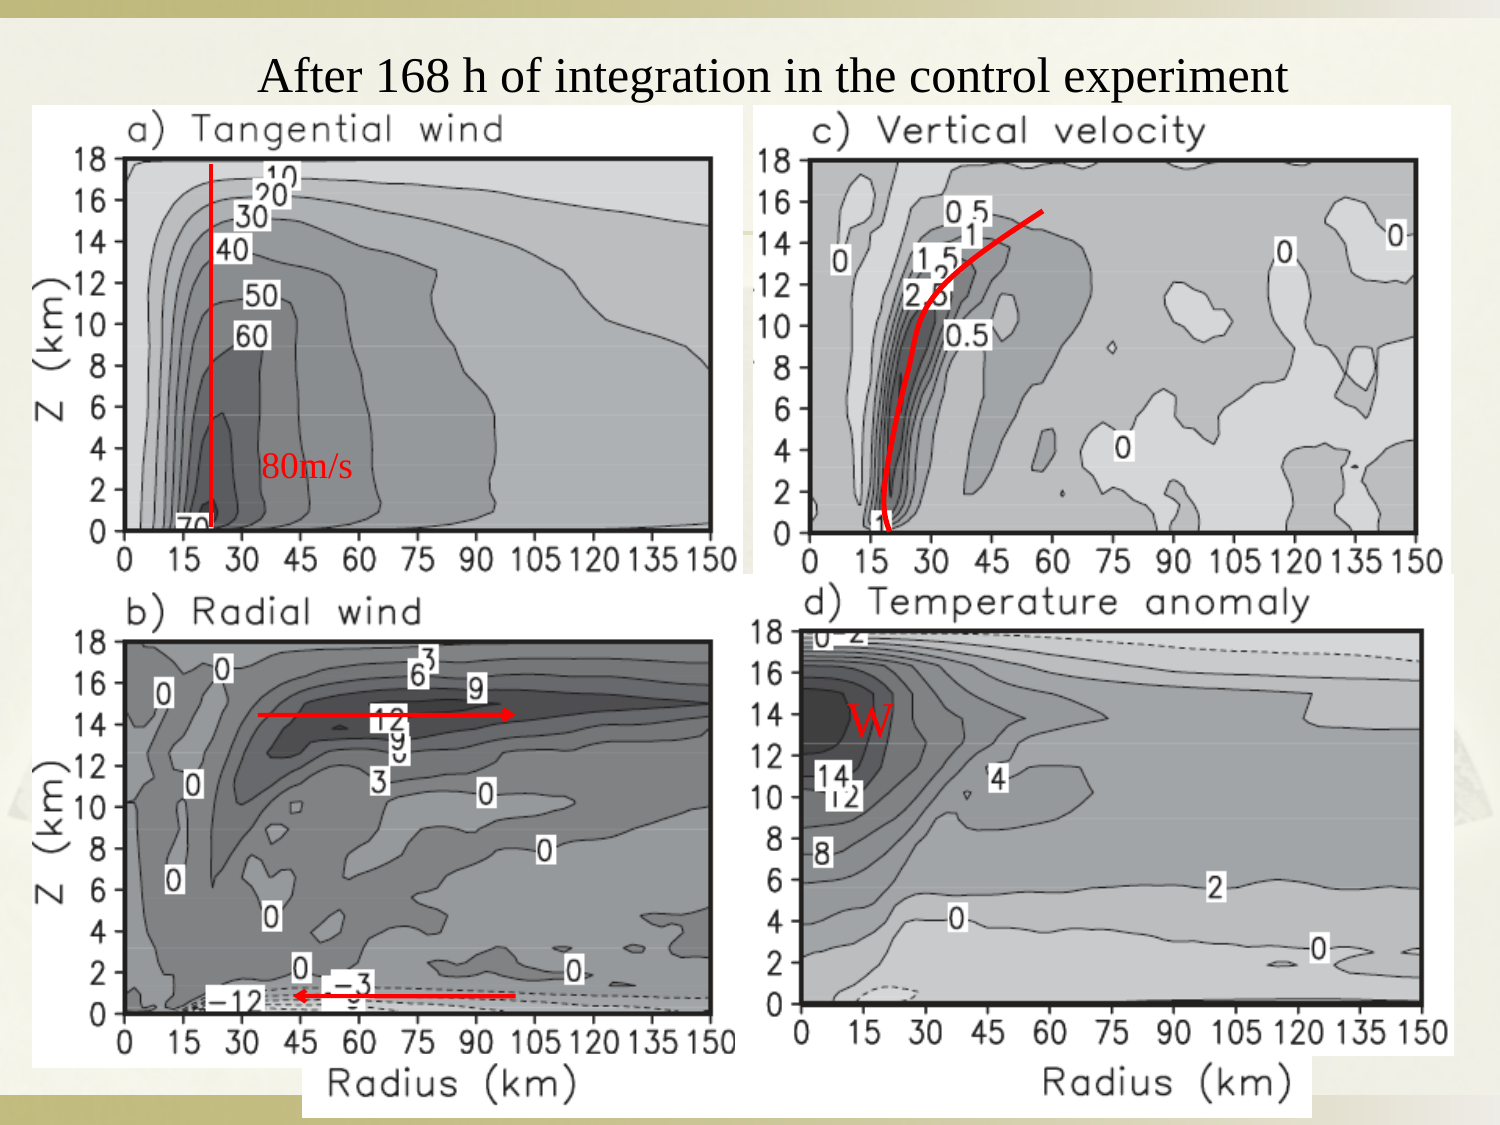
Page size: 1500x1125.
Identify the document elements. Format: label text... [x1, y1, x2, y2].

text_box After 168 h of integration in the control experiment [128, 35, 1418, 110]
picture [32, 104, 1454, 1118]
